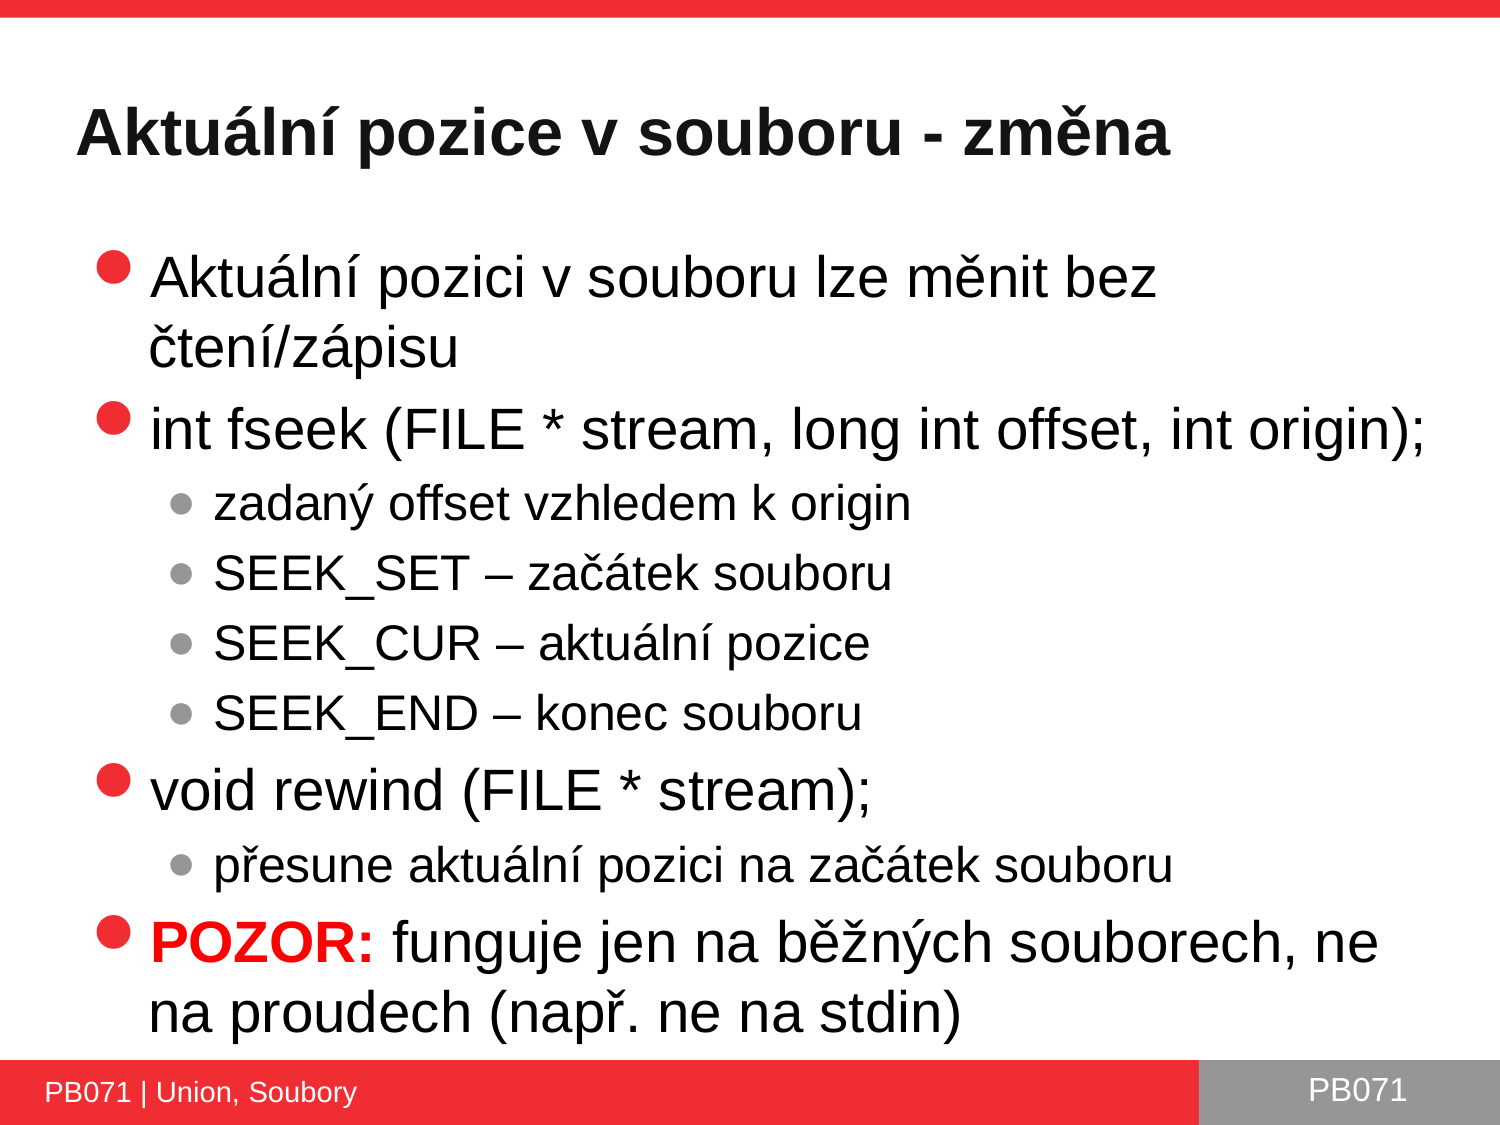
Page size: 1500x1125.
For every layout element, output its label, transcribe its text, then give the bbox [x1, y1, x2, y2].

list Aktuální pozici v souboru lze měnit bez čtení/zápisu int fseek (FILE * stream, long int offset, int origin); zadaný offset vzhledem k origin SEEK_SET – začátek souboru SEEK_CUR – aktuální pozice SEEK_END – konec souboru void rewind (FILE * stream); přesune aktuální pozici na začátek souboru POZOR: funguje jen na běžných souborech, ne na proudech (např. ne na stdin) [76, 231, 1459, 1024]
footer PB071 | Union, Soubory [29, 1065, 1199, 1125]
title Aktuální pozice v souboru - změna [75, 45, 1471, 208]
